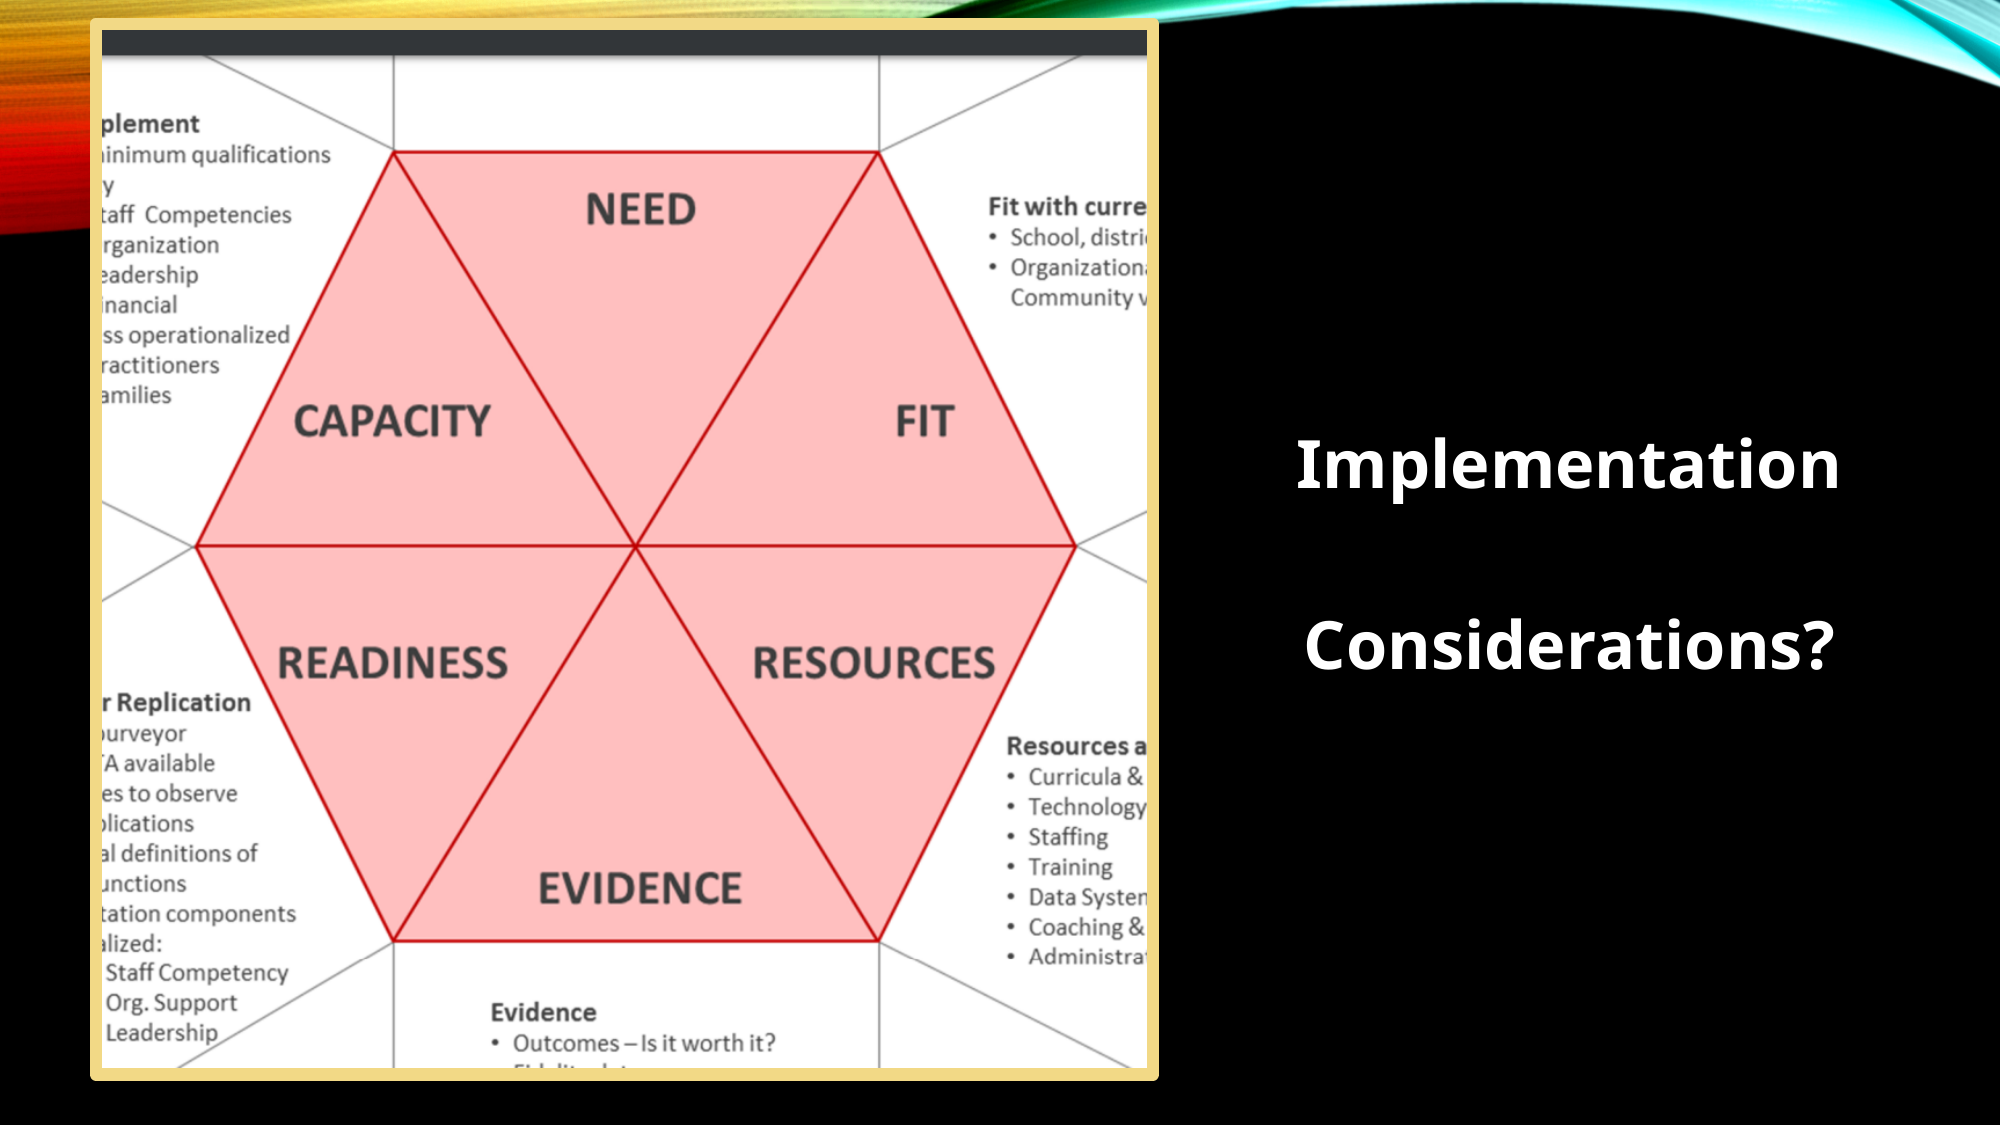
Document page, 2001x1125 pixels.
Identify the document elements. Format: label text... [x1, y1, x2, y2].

list Implementation Considerations? [1241, 334, 1898, 995]
picture [0, 0, 2000, 237]
picture [101, 29, 1148, 1069]
